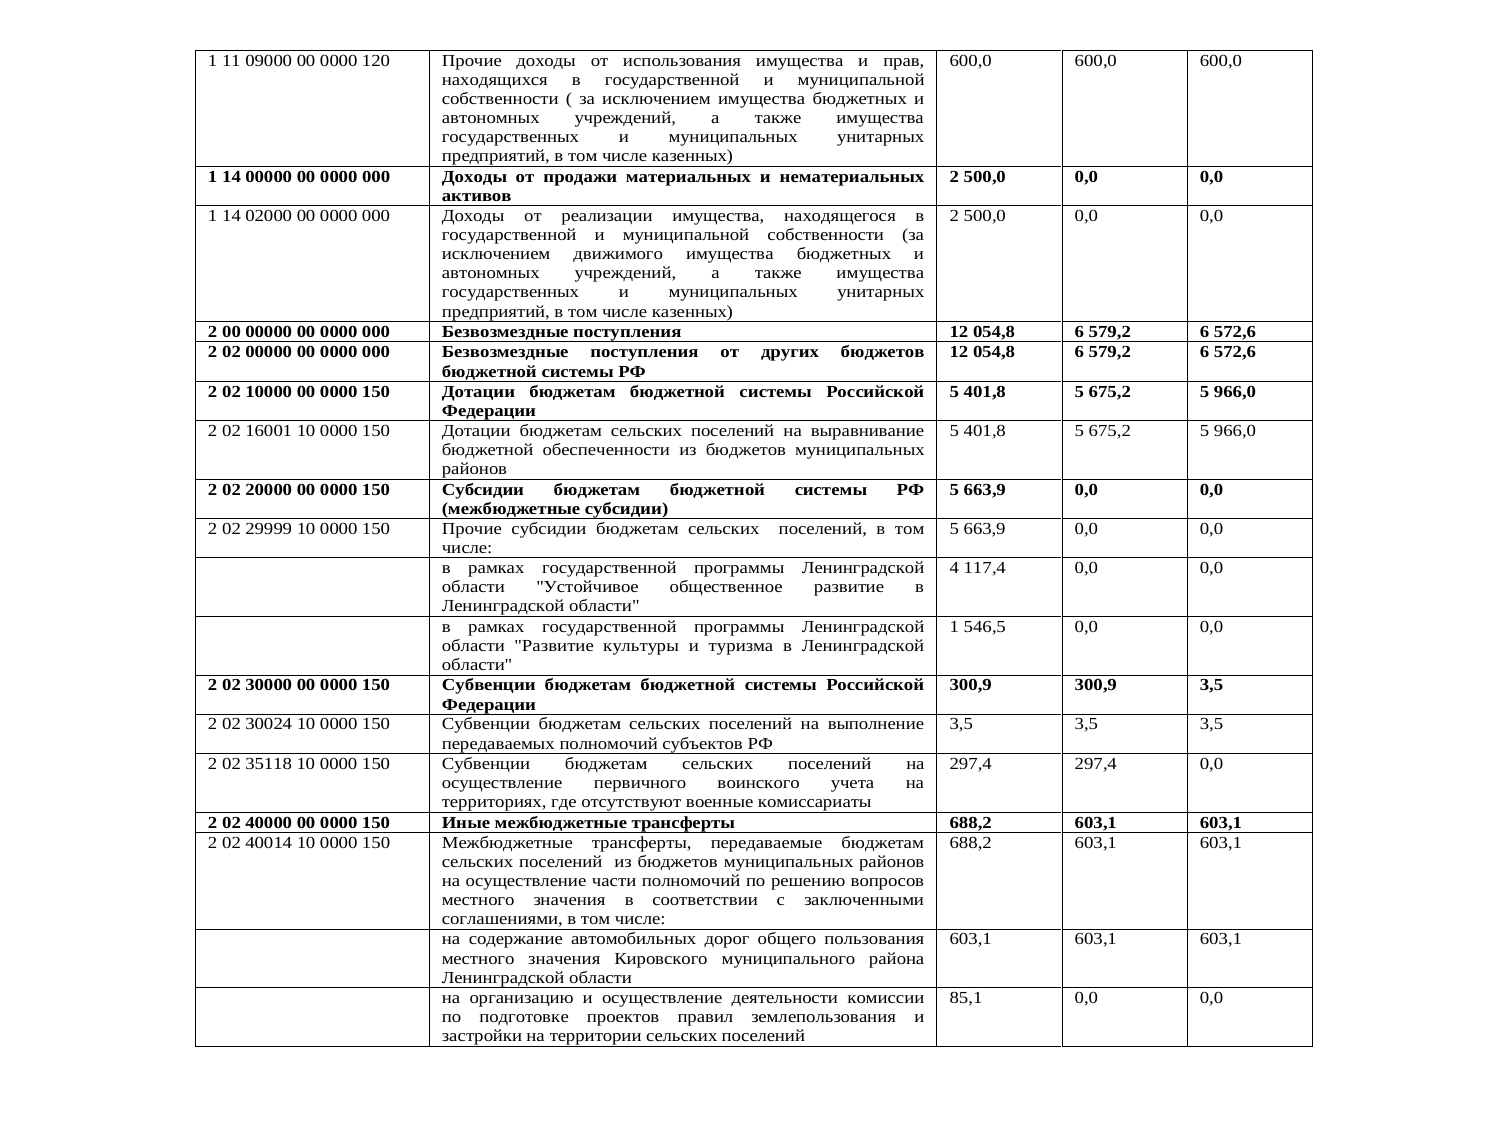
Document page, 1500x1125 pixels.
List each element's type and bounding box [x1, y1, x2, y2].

picture [194, 49, 1329, 1076]
